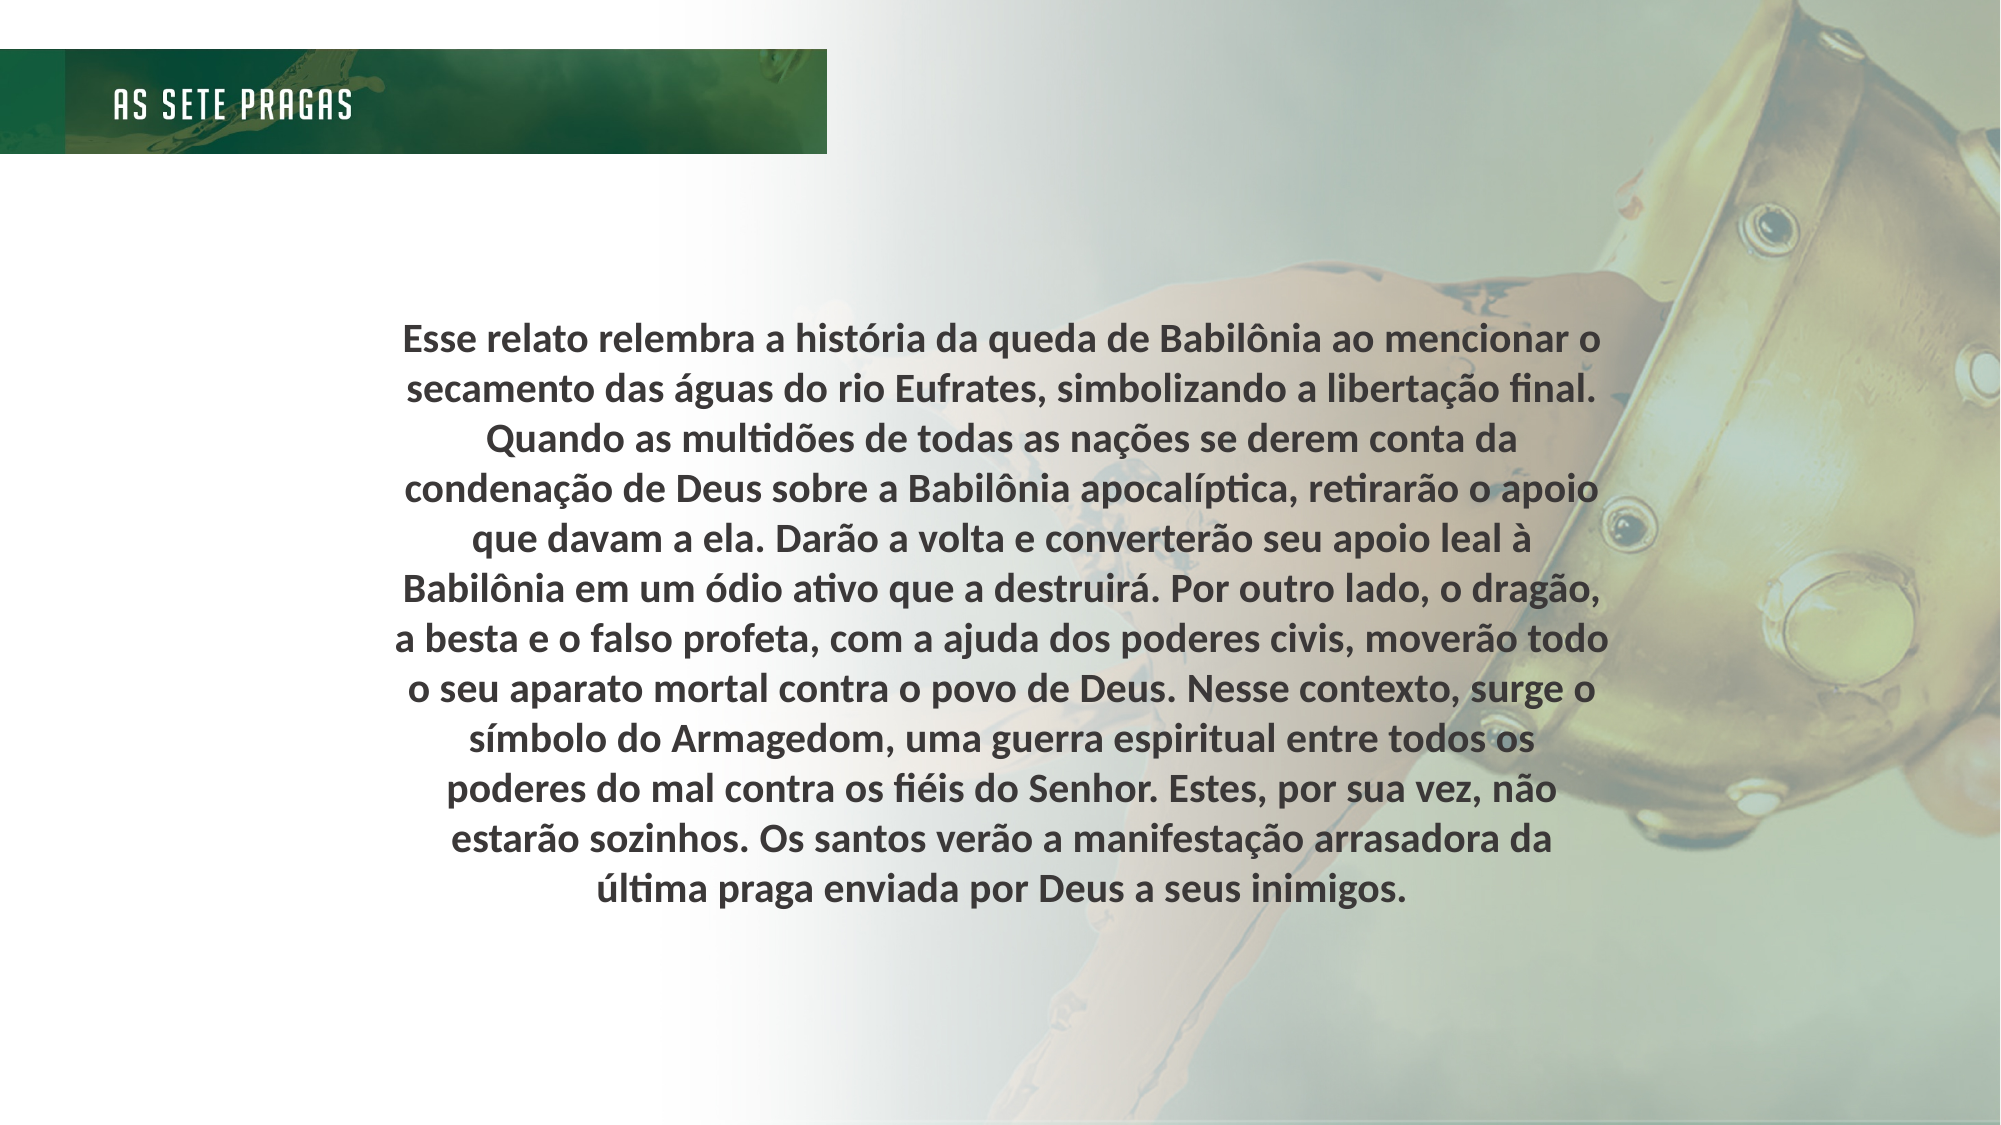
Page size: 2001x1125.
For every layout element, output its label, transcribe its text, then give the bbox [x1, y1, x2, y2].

picture [0, 0, 2001, 1125]
text_box Esse relato relembra a história da queda de Babilônia ao mencionar o secamento das águas do rio Eufrates, simbolizando a libertação final. Quando as multidões de todas as nações se derem conta da condenação de Deus sobre a Babilônia apocalíptica, retirarão o apoio que davam a ela. Darão a volta e converterão seu apoio leal à Babilônia em um ódio ativo que a destruirá. Por outro lado, o dragão, a besta e o falso profeta, com a ajuda dos poderes civis, moverão todo o seu aparato mortal contra o povo de Deus. Nesse contexto, surge o símbolo do Armagedom, uma guerra espiritual entre todos os poderes do mal contra os fiéis do Senhor. Estes, por sua vez, não estarão sozinhos. Os santos verão a manifestação arrasadora da última praga enviada por Deus a seus inimigos. [379, 303, 1626, 919]
